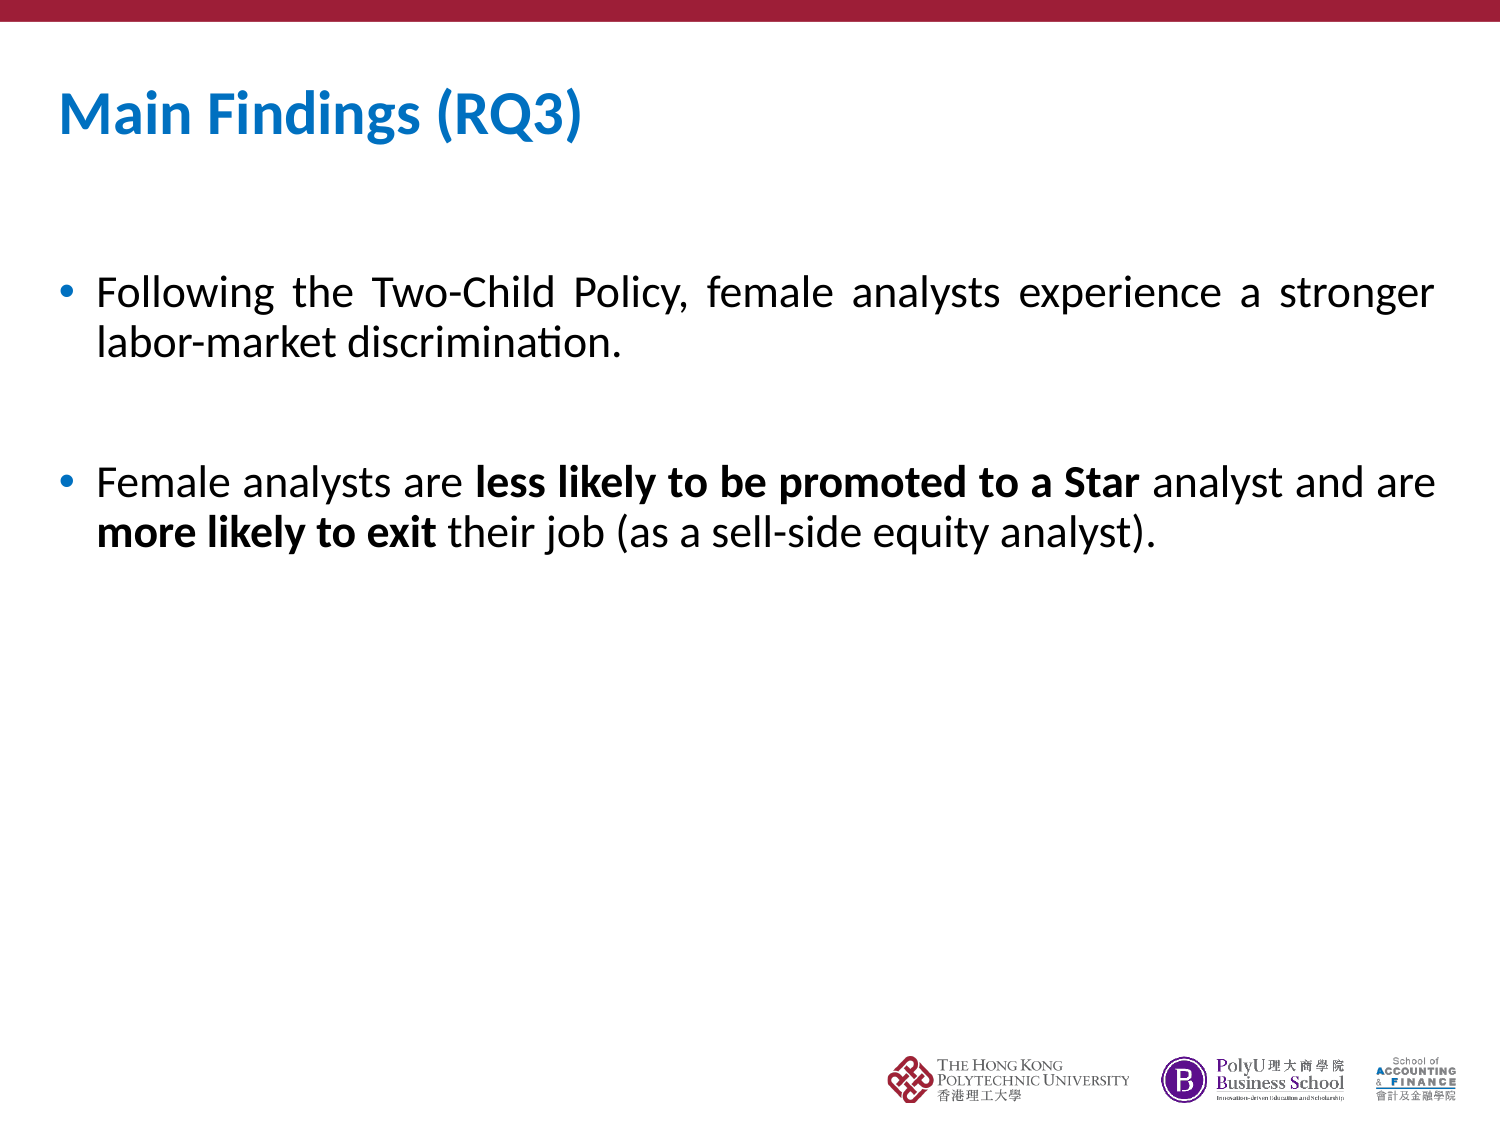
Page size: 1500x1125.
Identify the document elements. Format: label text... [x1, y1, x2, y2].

picture [1375, 1056, 1456, 1101]
list Following the Two-Child Policy, female analysts experience a stronger labor-market discrimination. Female analysts are less likely to be promoted to a Star analyst and are more likely to exit their job (as a sell-side equity analyst). [43, 185, 1452, 1056]
picture [0, 0, 1500, 22]
picture [1161, 1056, 1344, 1103]
title Main Findings (RQ3) [43, 43, 1452, 185]
